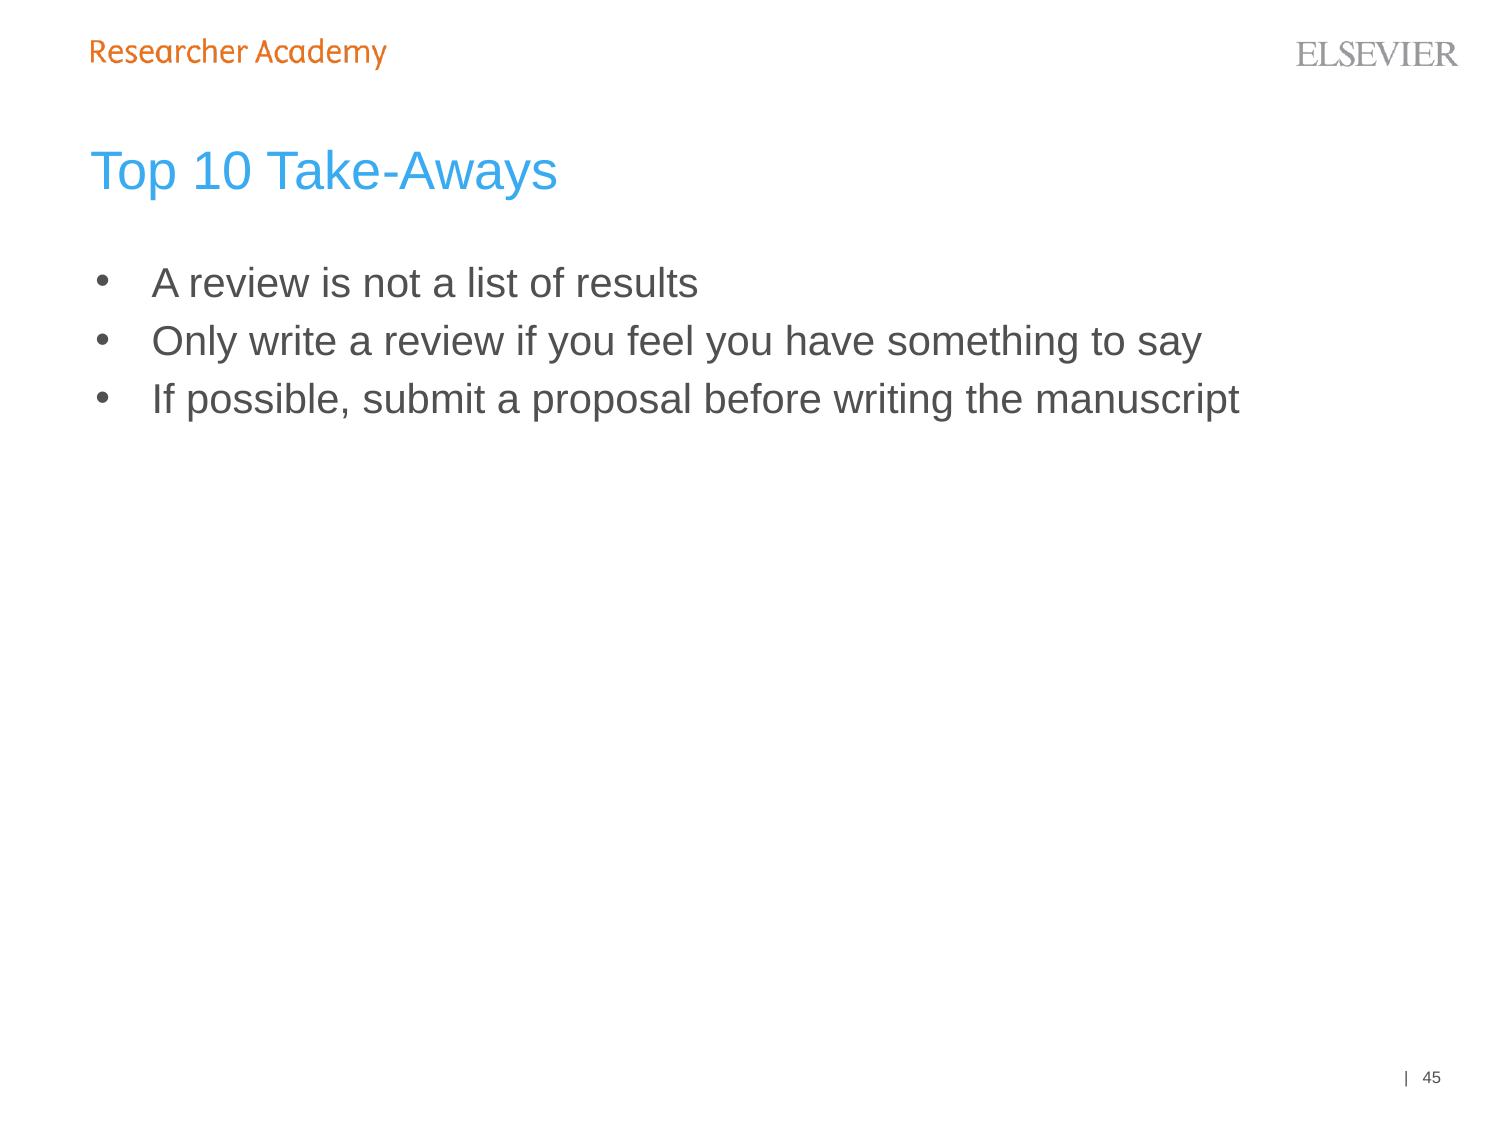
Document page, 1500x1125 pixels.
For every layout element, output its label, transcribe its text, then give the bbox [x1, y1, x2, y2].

picture [73, 15, 405, 92]
picture [1270, 26, 1484, 82]
list A review is not a list of results Only write a review if you feel you have something to say If possible, submit a proposal before writing the manuscript [80, 189, 1433, 994]
title Top 10 Take-Aways [75, 137, 1427, 200]
